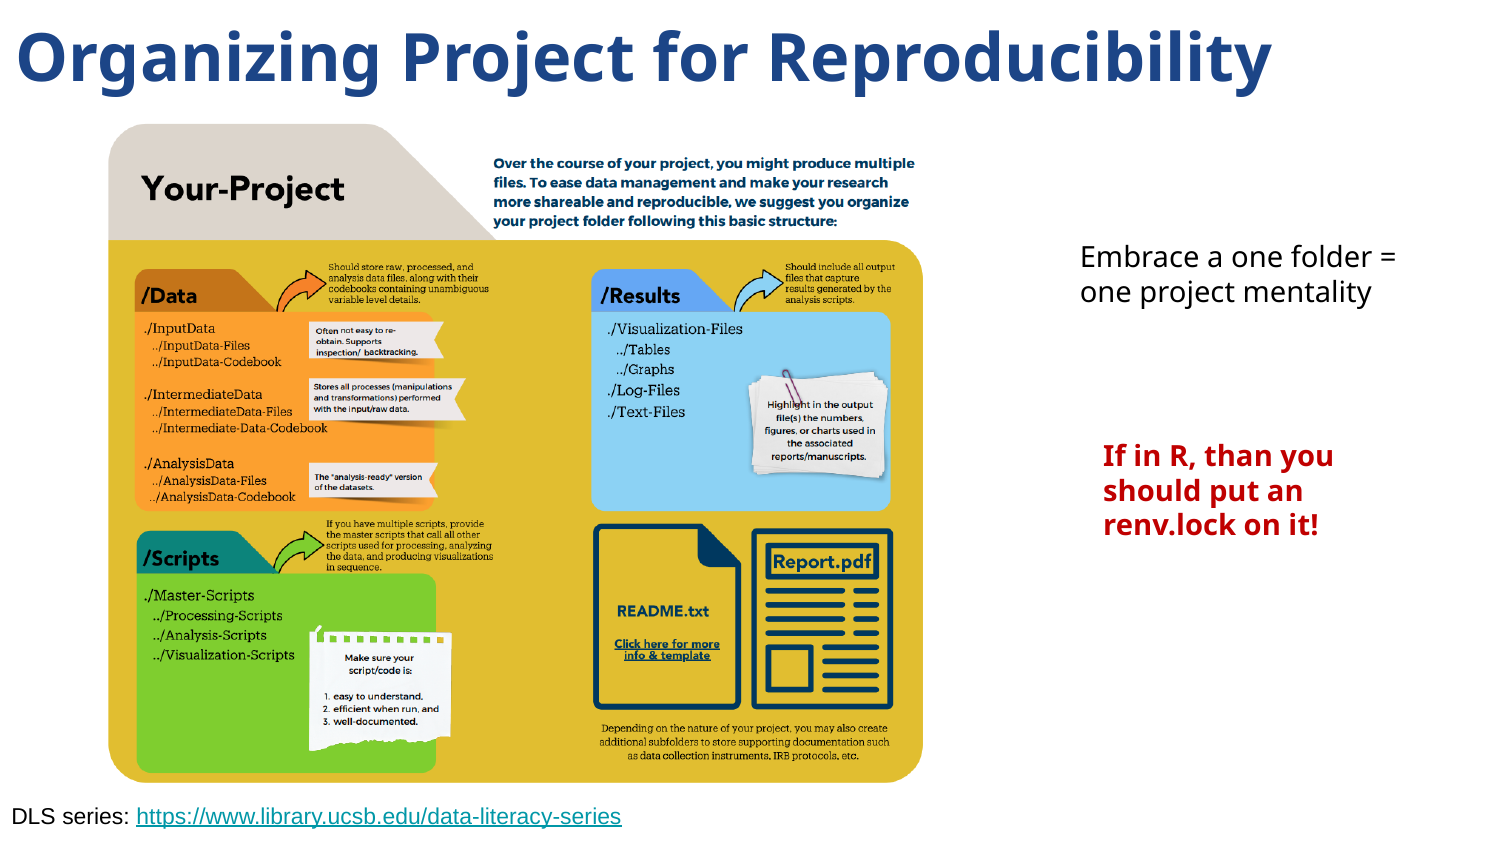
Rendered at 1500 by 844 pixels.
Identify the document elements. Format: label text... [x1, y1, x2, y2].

text_box Embrace a one folder = one project mentality [1064, 223, 1447, 323]
text_box Organizing Project for Reproducibility [0, 0, 1310, 110]
text_box [944, 259, 1467, 334]
picture [102, 119, 939, 788]
text_box If in R, than you should put an renv.lock on it! [1088, 421, 1438, 557]
text_box DLS series: https://www.library.ucsb.edu/data-literacy-series [0, 789, 743, 840]
